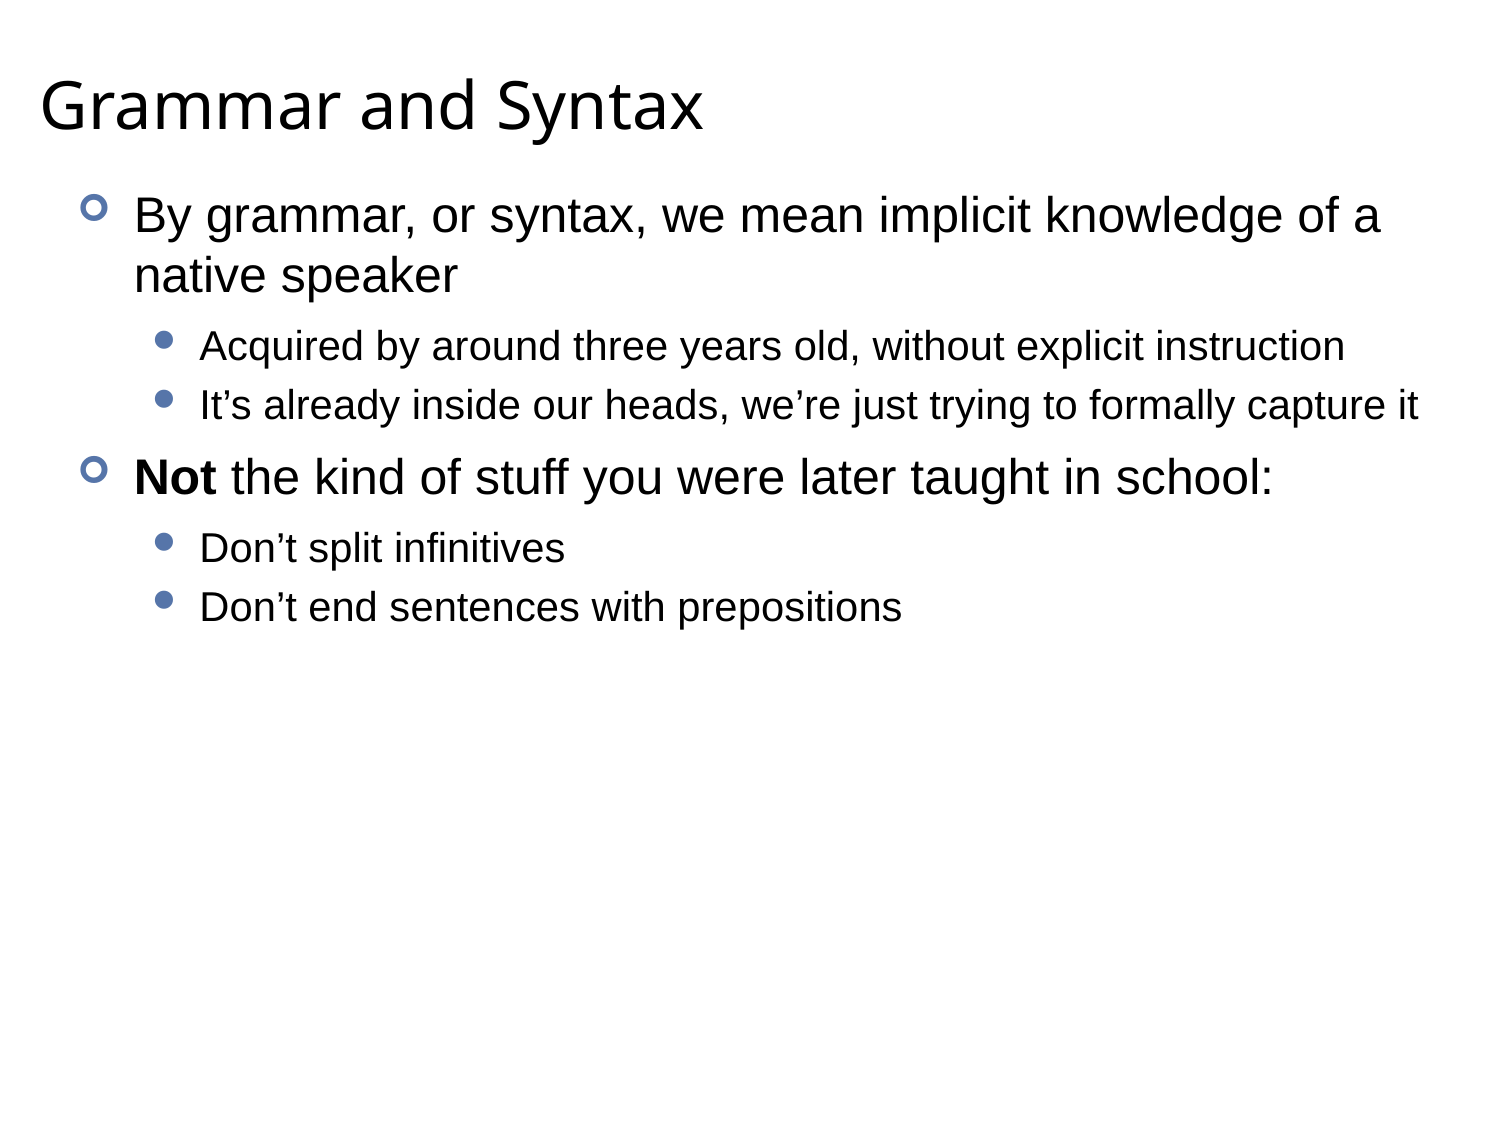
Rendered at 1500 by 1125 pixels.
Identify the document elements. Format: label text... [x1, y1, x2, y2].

title Grammar and Syntax [24, 18, 1451, 188]
list By grammar, or syntax, we mean implicit knowledge of a native speaker Acquired by around three years old, without explicit instruction It’s already inside our heads, we’re just trying to formally capture it Not the kind of stuff you were later taught in school: Don’t split infinitives Don’t end sentences with prepositions [62, 174, 1451, 1013]
